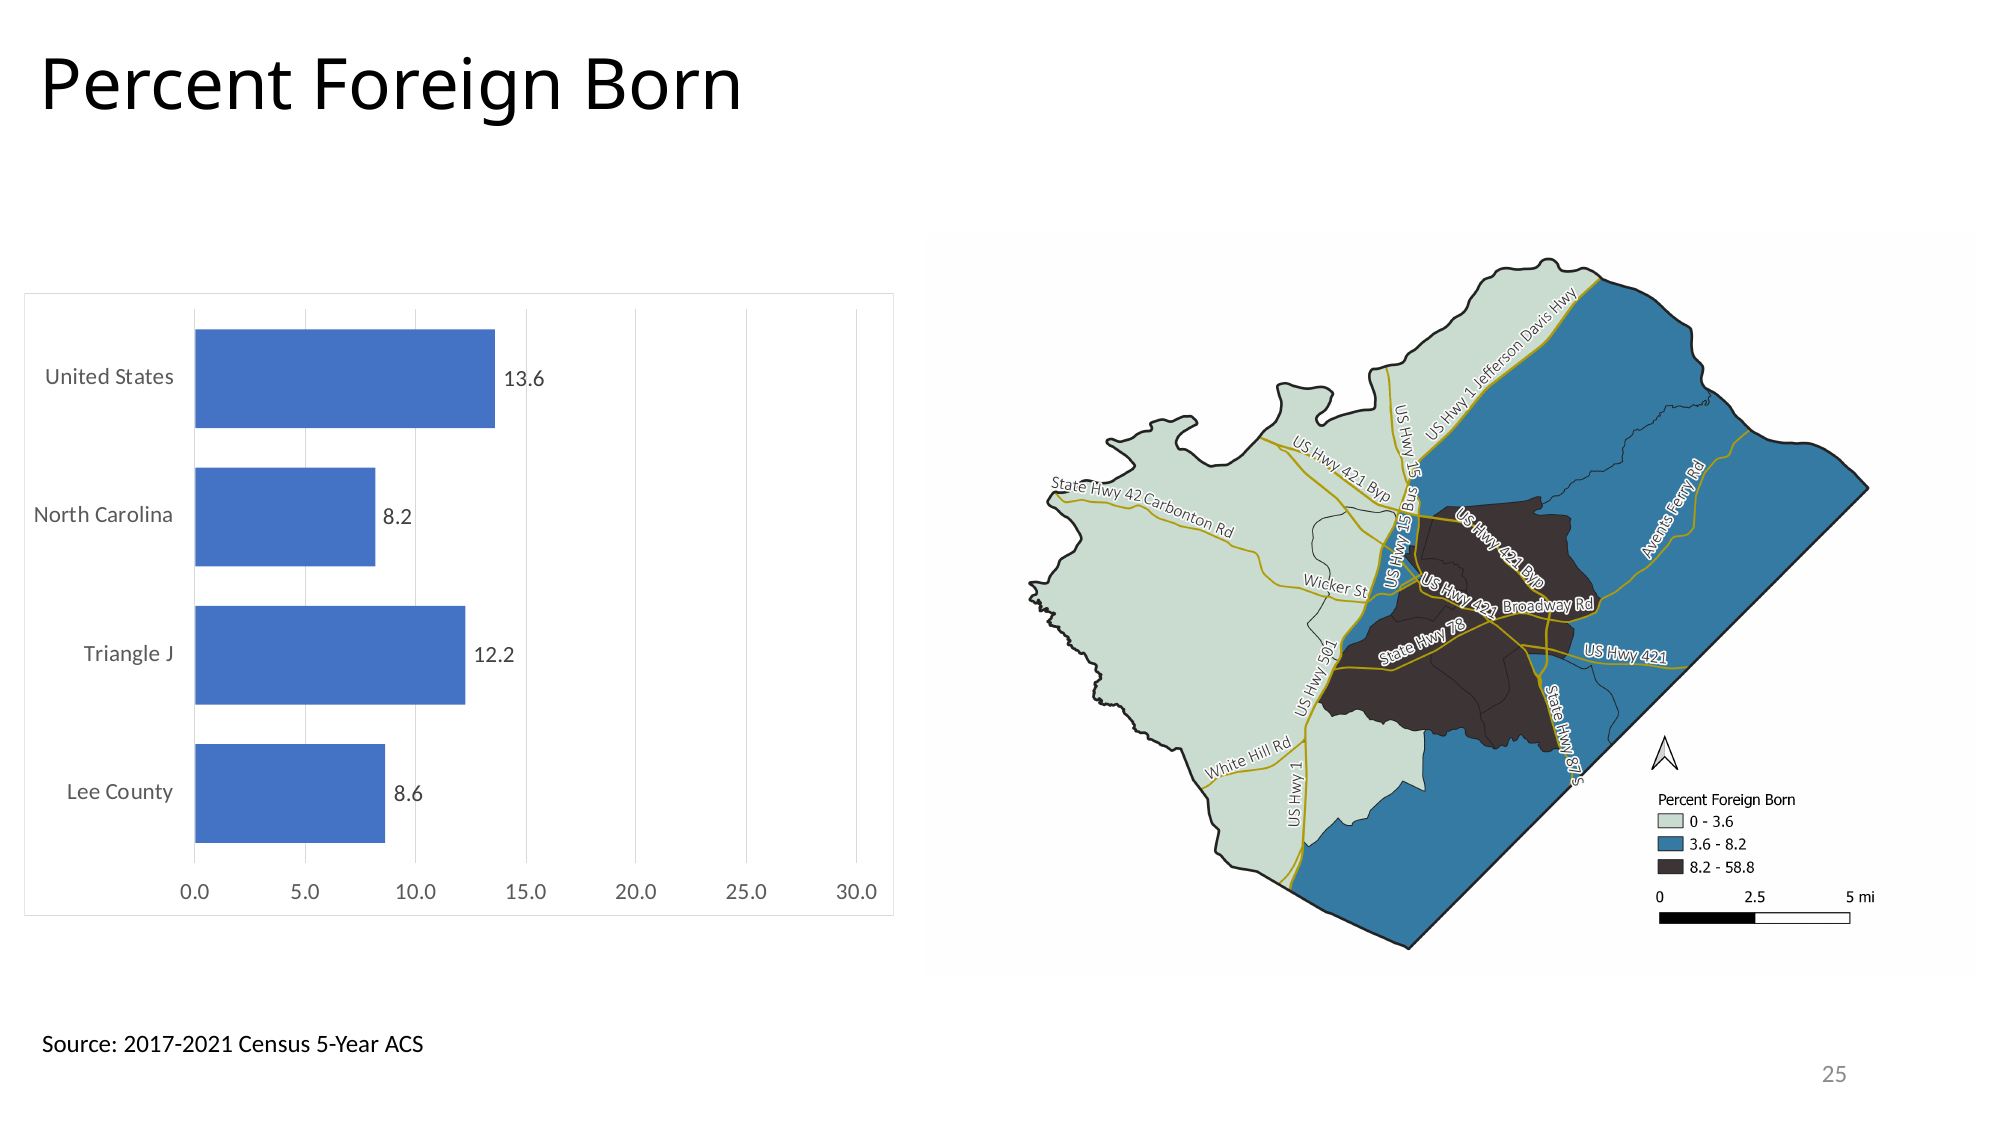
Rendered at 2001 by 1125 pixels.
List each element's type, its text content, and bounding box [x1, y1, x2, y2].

title Percent Foreign Born [24, 5, 1737, 169]
picture [23, 292, 894, 916]
slide_number 25 [1412, 1042, 1863, 1103]
text_box Source: 2017-2021 Census 5-Year ACS [27, 1020, 440, 1065]
picture [924, 234, 1975, 978]
